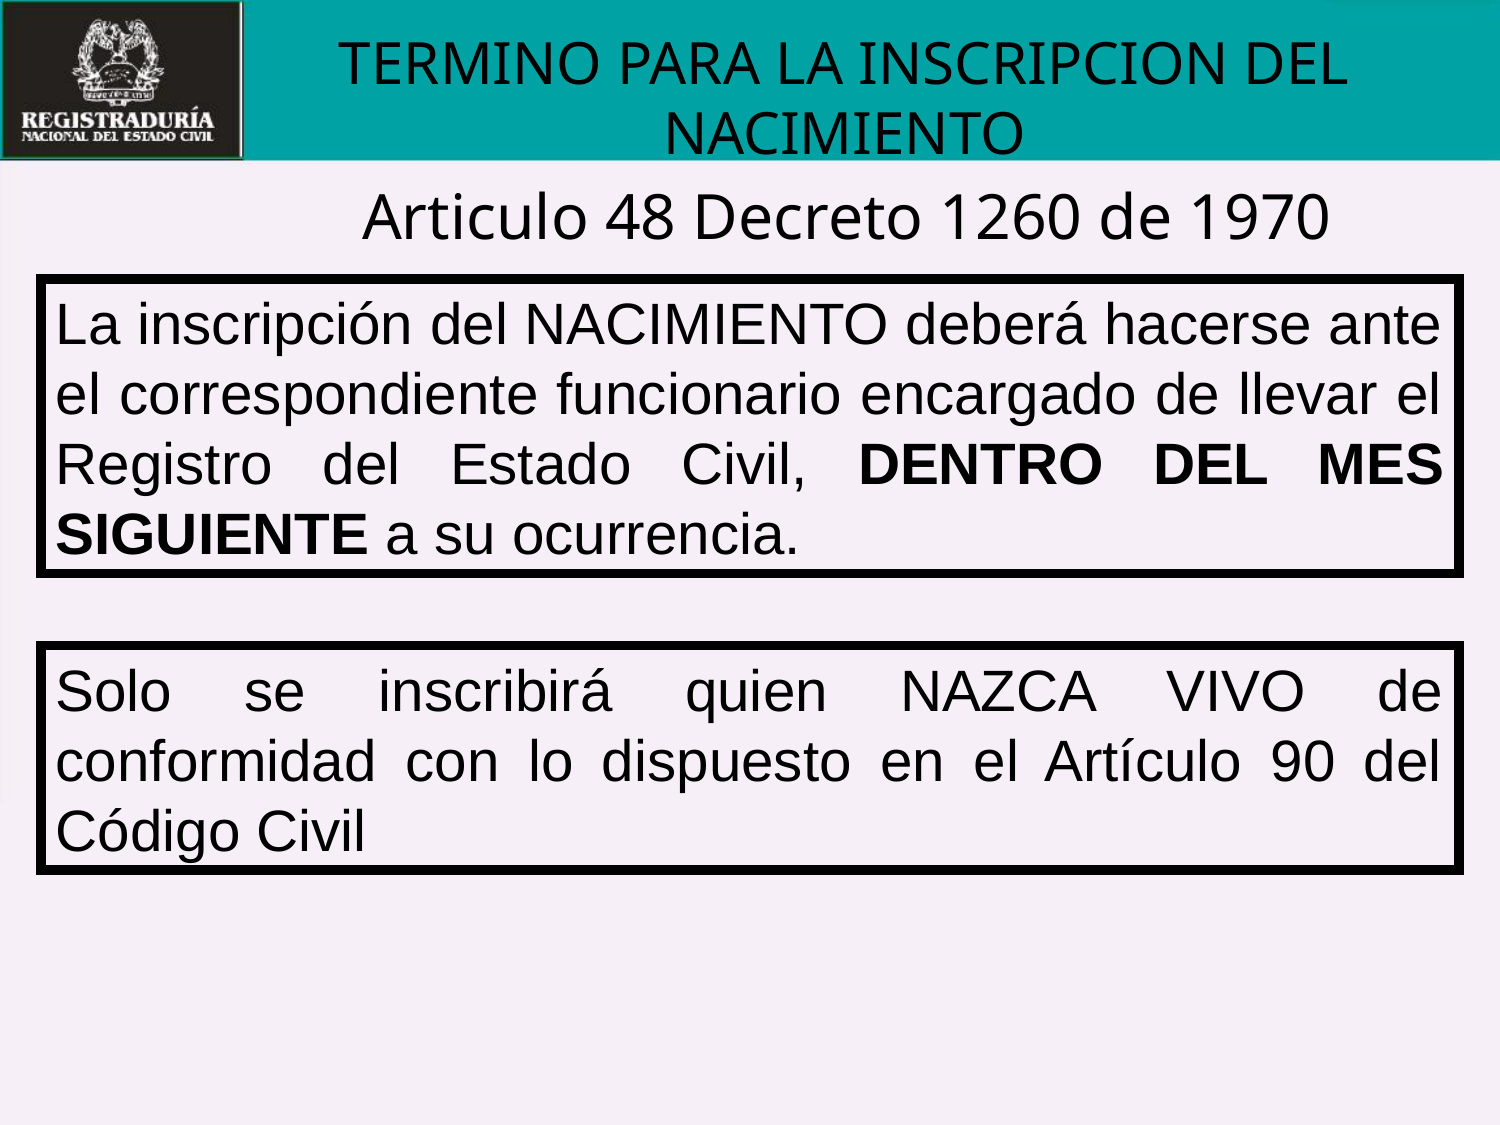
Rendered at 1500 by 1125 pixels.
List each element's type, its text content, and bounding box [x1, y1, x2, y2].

text_box Solo se inscribirá quien NAZCA VIVO de conformidad con lo dispuesto en el Artículo 90 del Código Civil [41, 645, 1459, 870]
text_box Articulo 48 Decreto 1260 de 1970 [347, 169, 1348, 260]
picture [0, 0, 1500, 1125]
text_box TERMINO PARA LA INSCRIPCION DEL NACIMIENTO [230, 18, 1459, 174]
text_box La inscripción del NACIMIENTO deberá hacerse ante el correspondiente funcionario encargado de llevar el Registro del Estado Civil, DENTRO DEL MES SIGUIENTE a su ocurrencia. [41, 278, 1459, 574]
